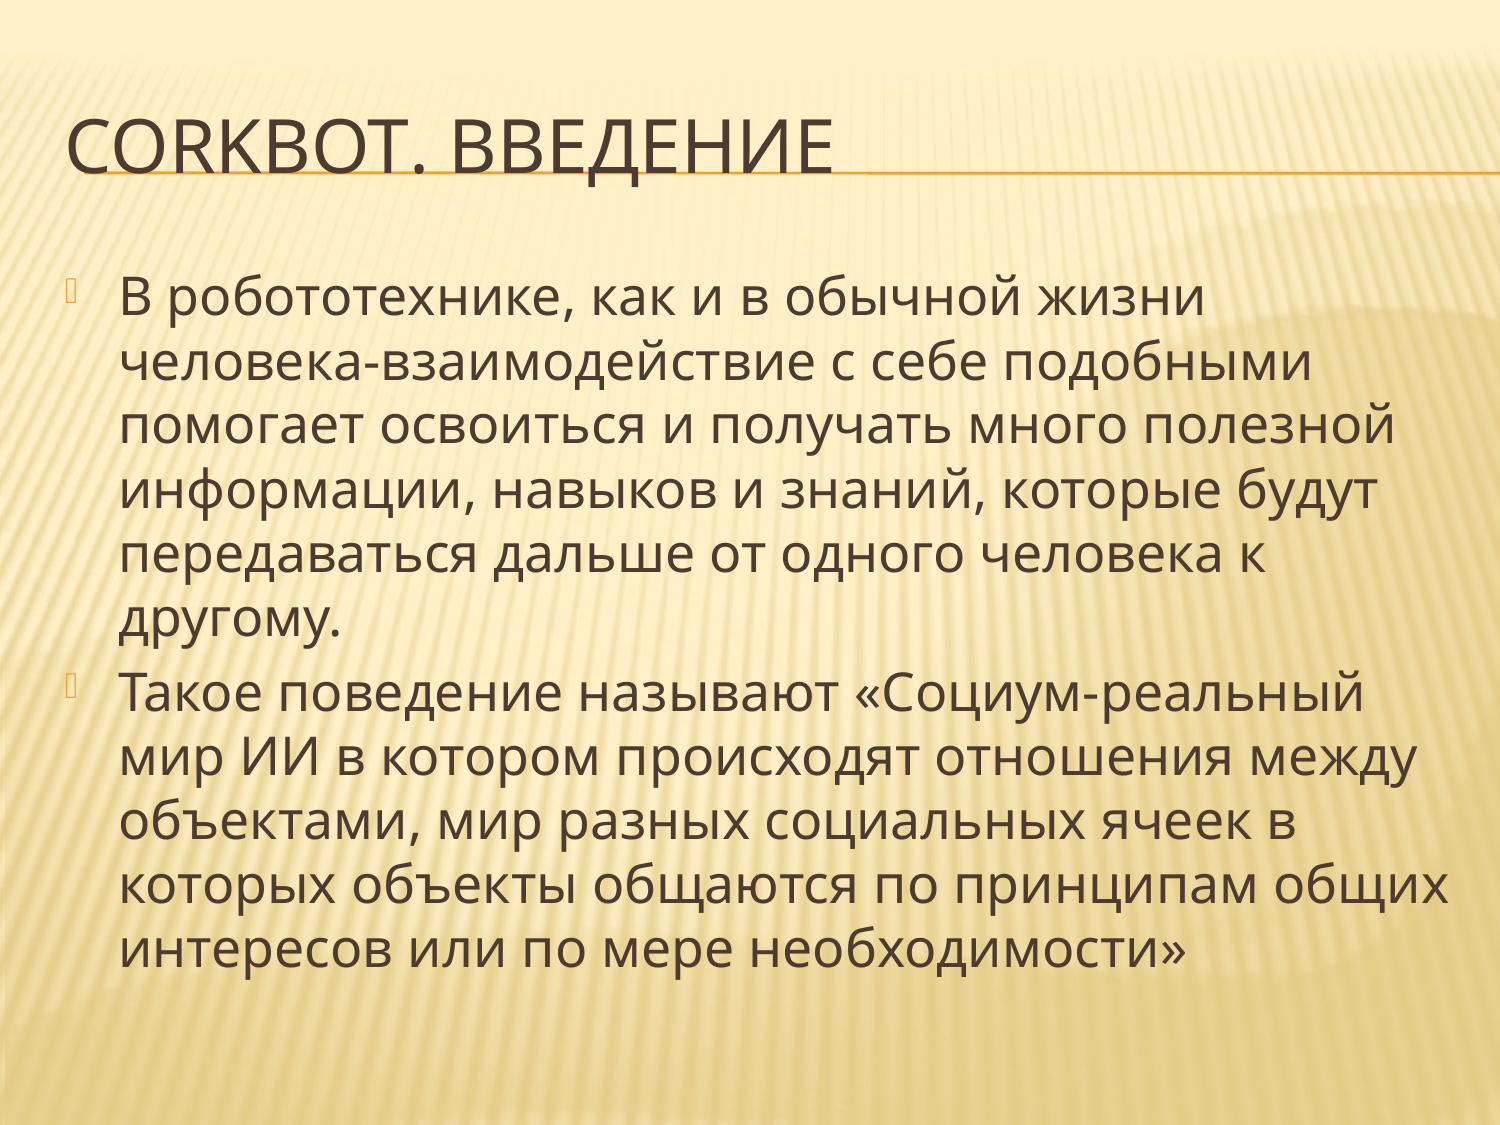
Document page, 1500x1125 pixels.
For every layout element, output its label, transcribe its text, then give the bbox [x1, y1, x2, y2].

title CORKBOT. вВЕДЕНИЕ [50, 75, 1475, 213]
list В робототехнике, как и в обычной жизни человека-взаимодействие с себе подобными помогает освоиться и получать много полезной информации, навыков и знаний, которые будут передаваться дальше от одного человека к другому. Такое поведение называют «Социум-реальный мир ИИ в котором происходят отношения между объектами, мир разных социальных ячеек в которых объекты общаются по принципам общих интересов или по мере необходимости» [50, 254, 1475, 998]
